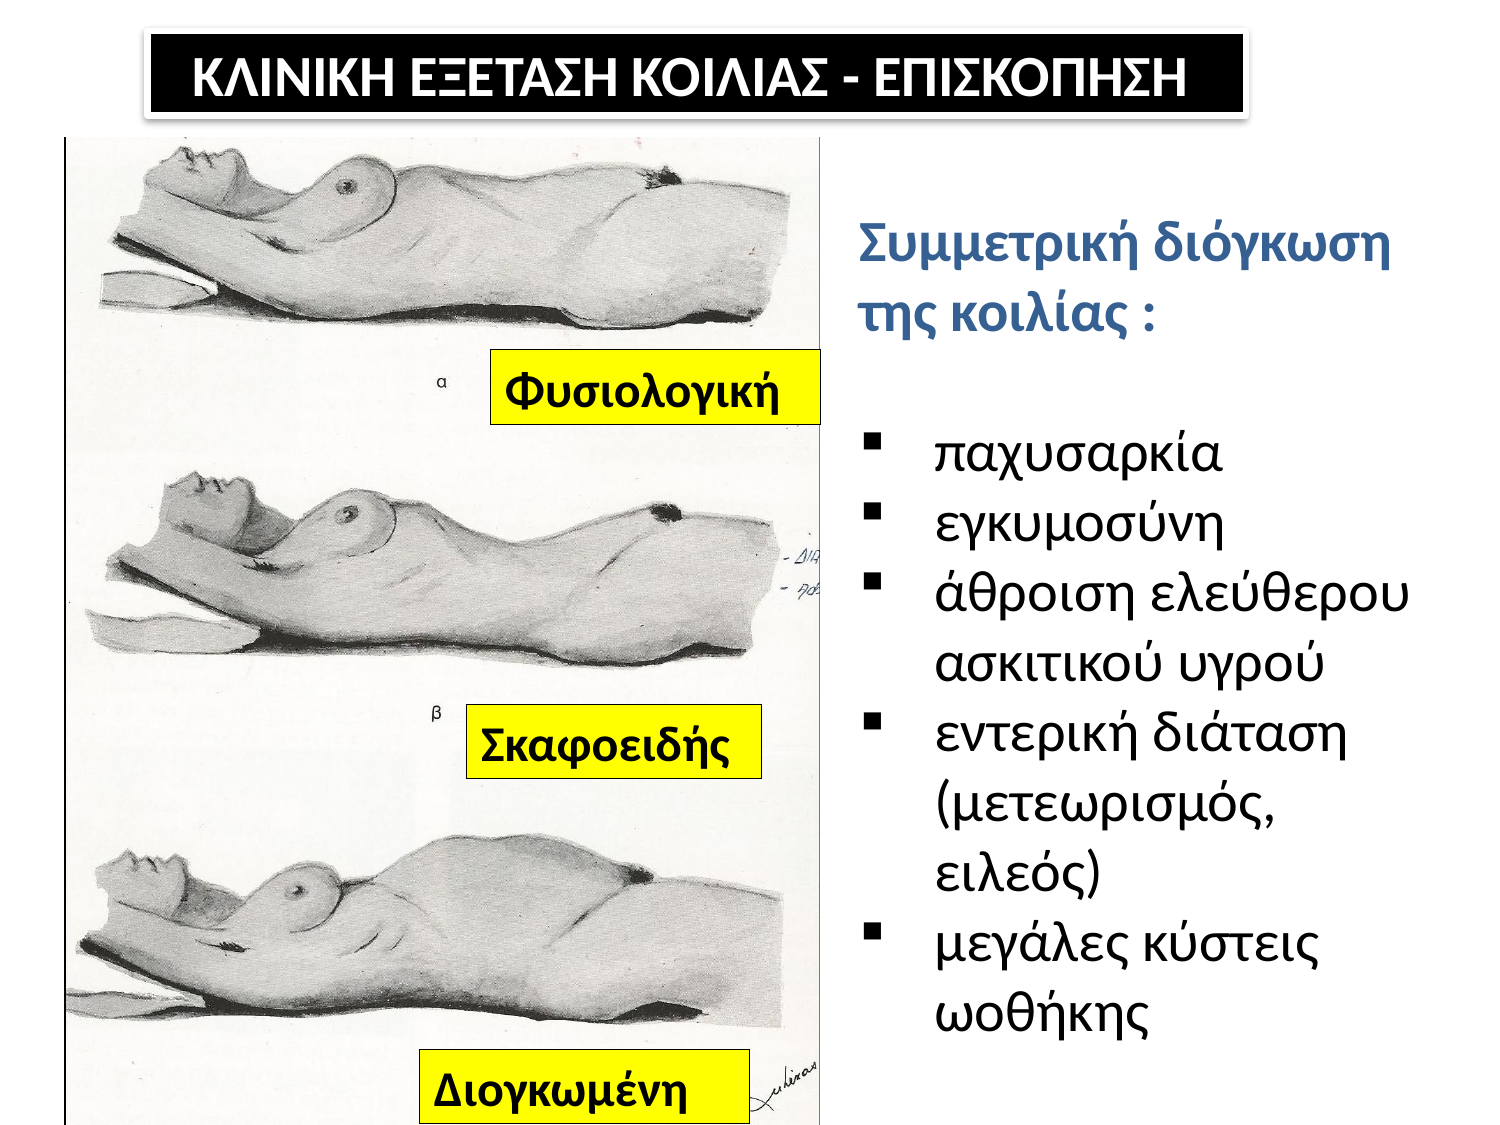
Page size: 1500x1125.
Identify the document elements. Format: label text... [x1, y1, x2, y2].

text_box ΚΛΙΝΙΚΗ ΕΞΕΤΑΣΗ ΚΟΙΛΙΑΣ - ΕΠΙΣΚΟΠΗΣΗ [144, 28, 1249, 119]
picture [64, 136, 820, 1125]
text_box Συμμετρική διόγκωση της κοιλίας : παχυσαρκία εγκυμοσύνη άθροιση ελεύθερου ασκιτικού υγρού εντερική διάταση (μετεωρισμός, ειλεός) μεγάλες κύστεις ωοθήκης [844, 196, 1459, 1051]
